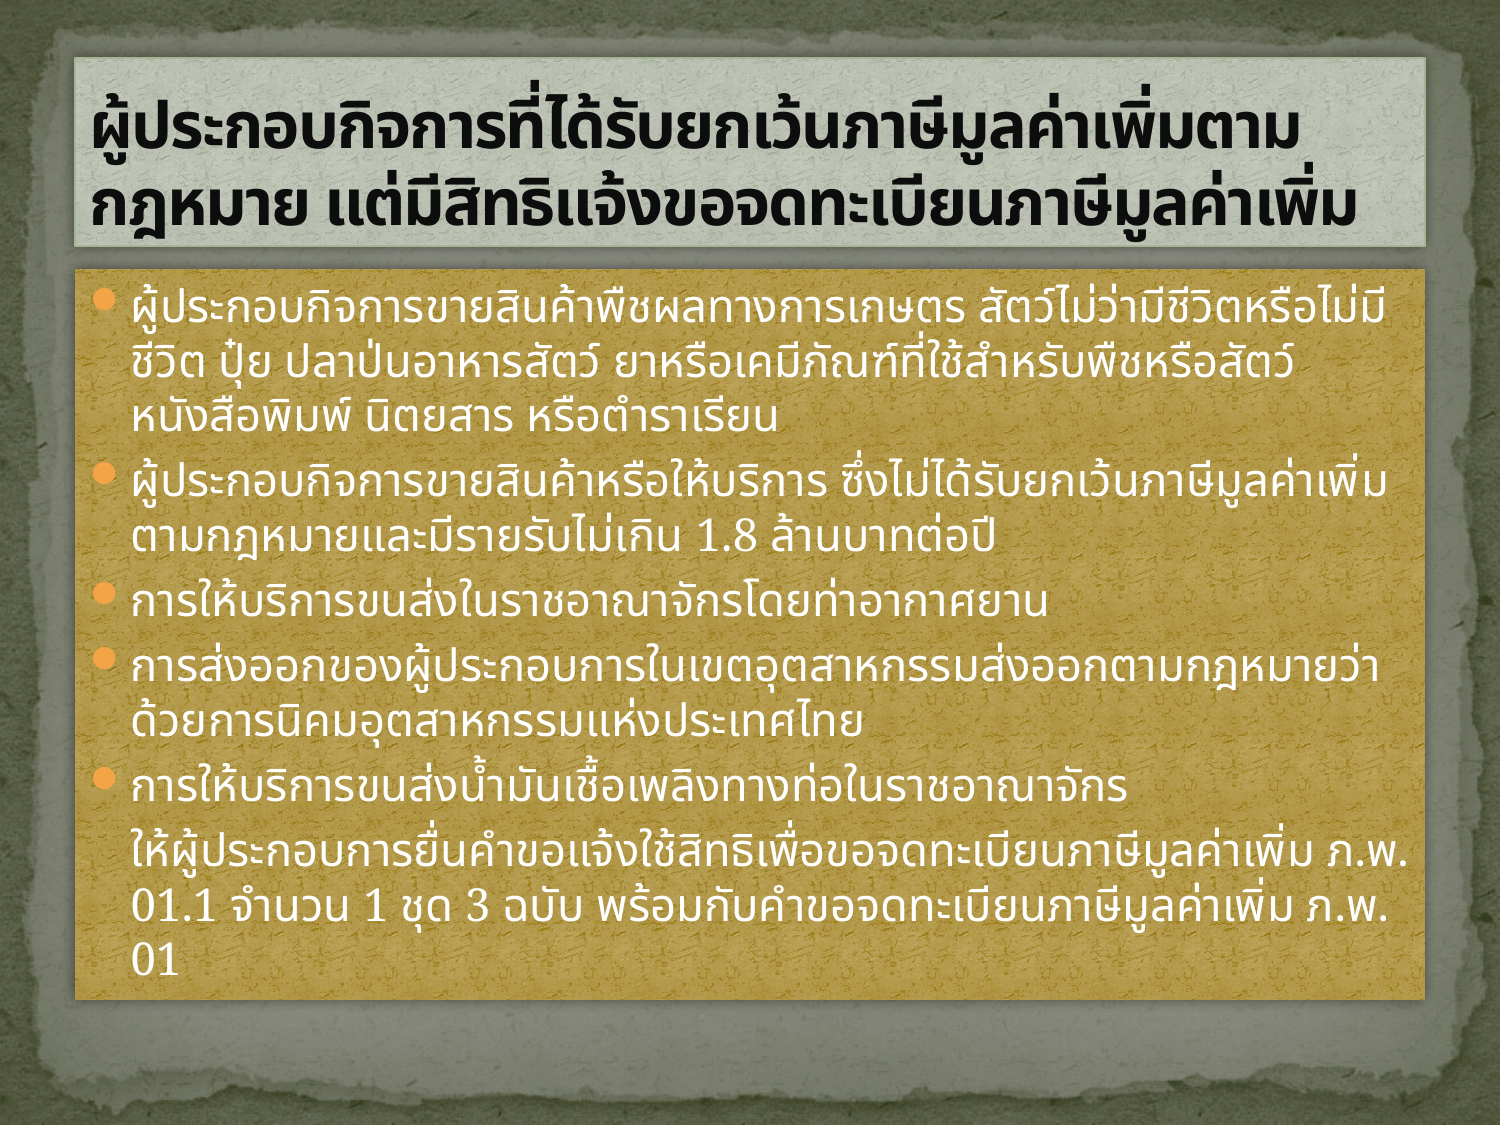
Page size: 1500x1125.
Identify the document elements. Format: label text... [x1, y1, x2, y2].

list ผู้ประกอบกิจการขายสินค้าพืชผลทางการเกษตร สัตว์ไม่ว่ามีชีวิตหรือไม่มีชีวิต ปุ๋ย ปลาป่นอาหารสัตว์ ยาหรือเคมีภัณฑ์ที่ใช้สำหรับพืชหรือสัตว์ หนังสือพิมพ์ นิตยสาร หรือตำราเรียน ผู้ประกอบกิจการขายสินค้าหรือให้บริการ ซึ่งไม่ได้รับยกเว้นภาษีมูลค่าเพิ่มตามกฎหมายและมีรายรับไม่เกิน 1.8 ล้านบาทต่อปี การให้บริการขนส่งในราชอาณาจักรโดยท่าอากาศยาน การส่งออกของผู้ประกอบการในเขตอุตสาหกรรมส่งออกตามกฎหมายว่าด้วยการนิคมอุตสาหกรรมแห่งประเทศไทย การให้บริการขนส่งน้ำมันเชื้อเพลิงทางท่อในราชอาณาจักร ให้ผู้ประกอบการยื่นคำขอแจ้งใช้สิทธิเพื่อขอจดทะเบียนภาษีมูลค่าเพิ่ม ภ.พ. 01.1 จำนวน 1 ชุด 3 ฉบับ พร้อมกับคำขอจดทะเบียนภาษีมูลค่าเพิ่ม ภ.พ. 01 [75, 269, 1425, 1000]
title ผู้ประกอบกิจการที่ได้รับยกเว้นภาษีมูลค่าเพิ่มตามกฎหมาย แต่มีสิทธิแจ้งขอจดทะเบียนภาษีมูลค่าเพิ่ม [74, 57, 1426, 247]
